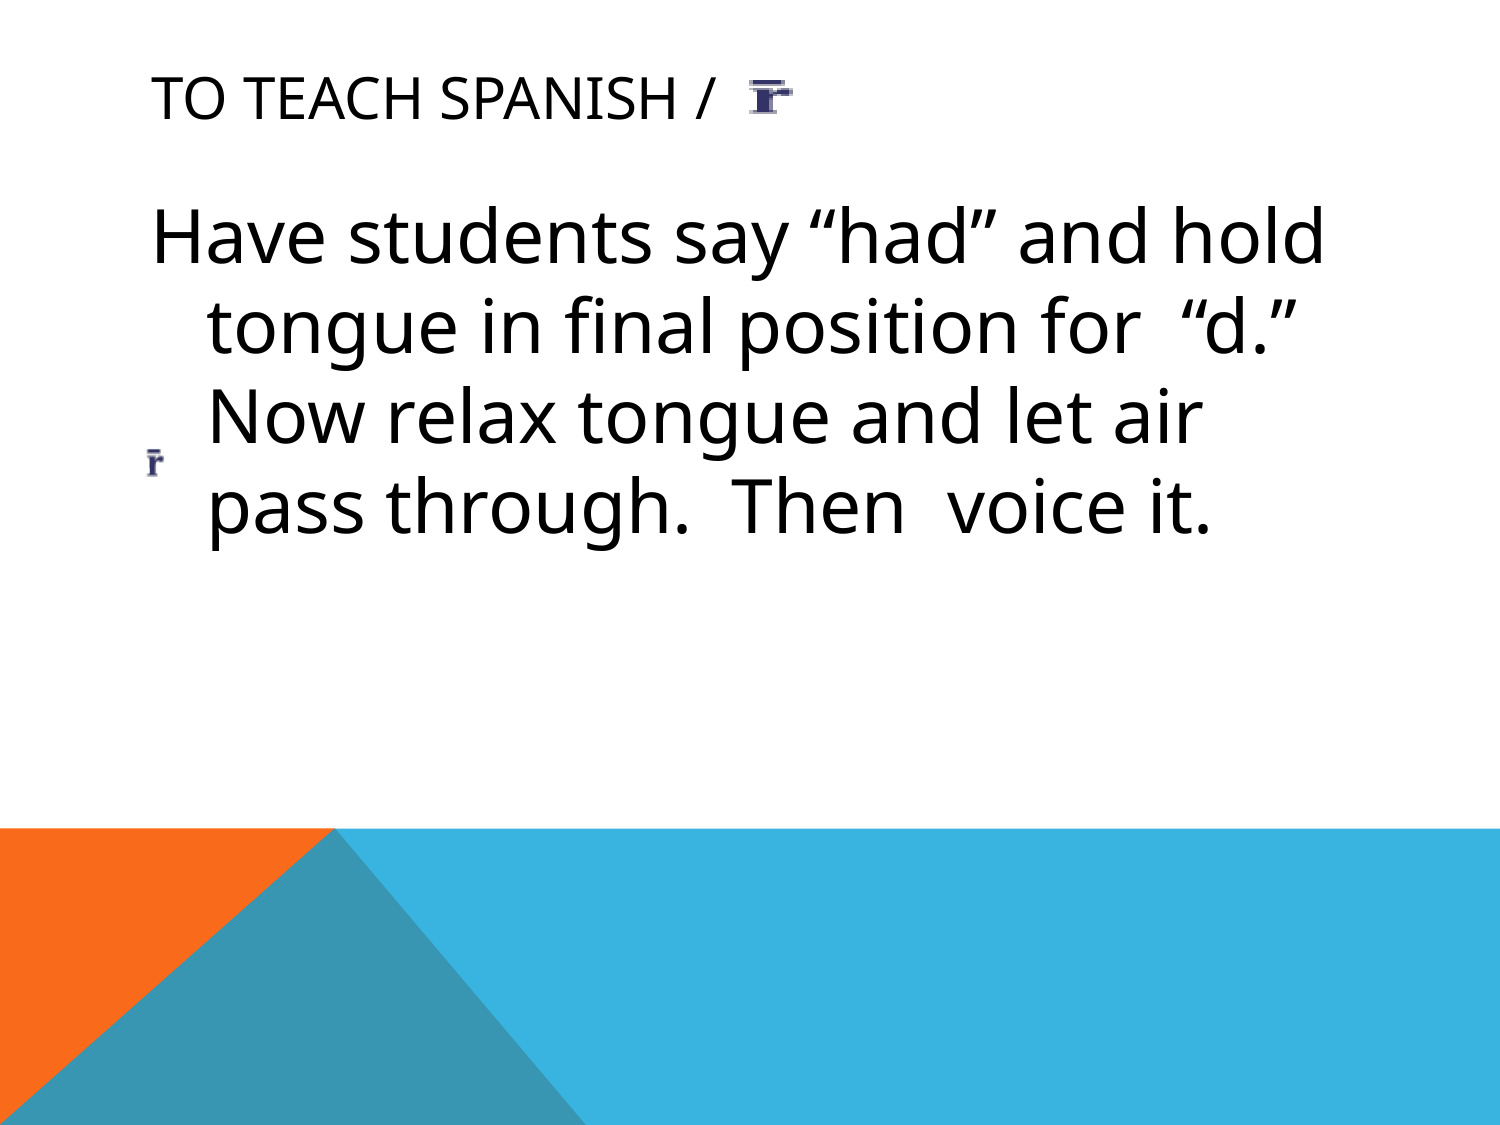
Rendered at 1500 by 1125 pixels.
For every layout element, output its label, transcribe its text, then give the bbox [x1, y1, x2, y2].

list Have students say “had” and hold tongue in final position for “d.” Now relax tongue and let air pass through. Then voice it. [135, 180, 1369, 768]
picture [134, 443, 175, 481]
picture [717, 72, 819, 120]
title To teach spanish / [136, 51, 1371, 141]
